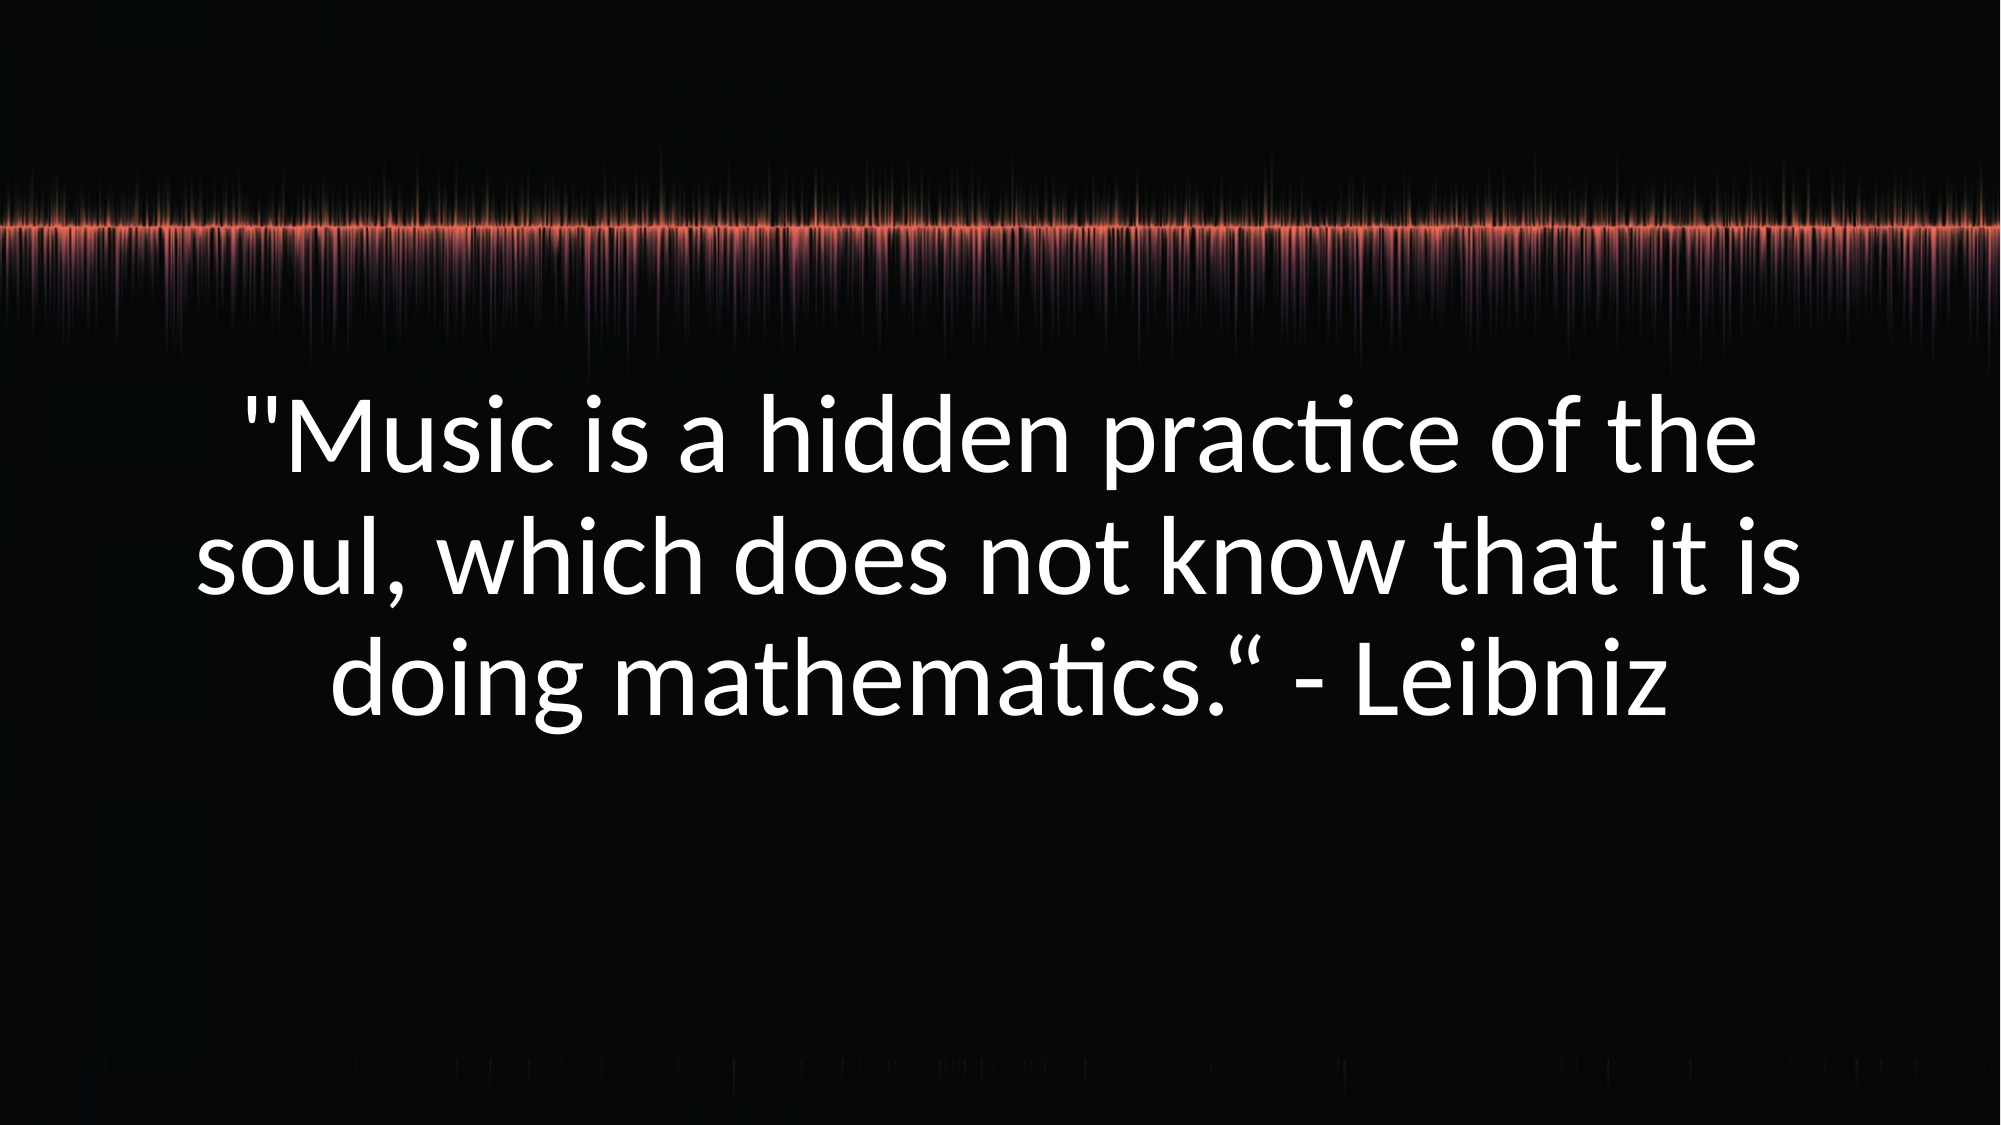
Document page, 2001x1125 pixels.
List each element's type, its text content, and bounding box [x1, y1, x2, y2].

list "Music is a hidden practice of the soul, which does not know that it is doing mathematics.“ - Leibniz [137, 368, 1863, 1082]
picture [0, 0, 2001, 1125]
